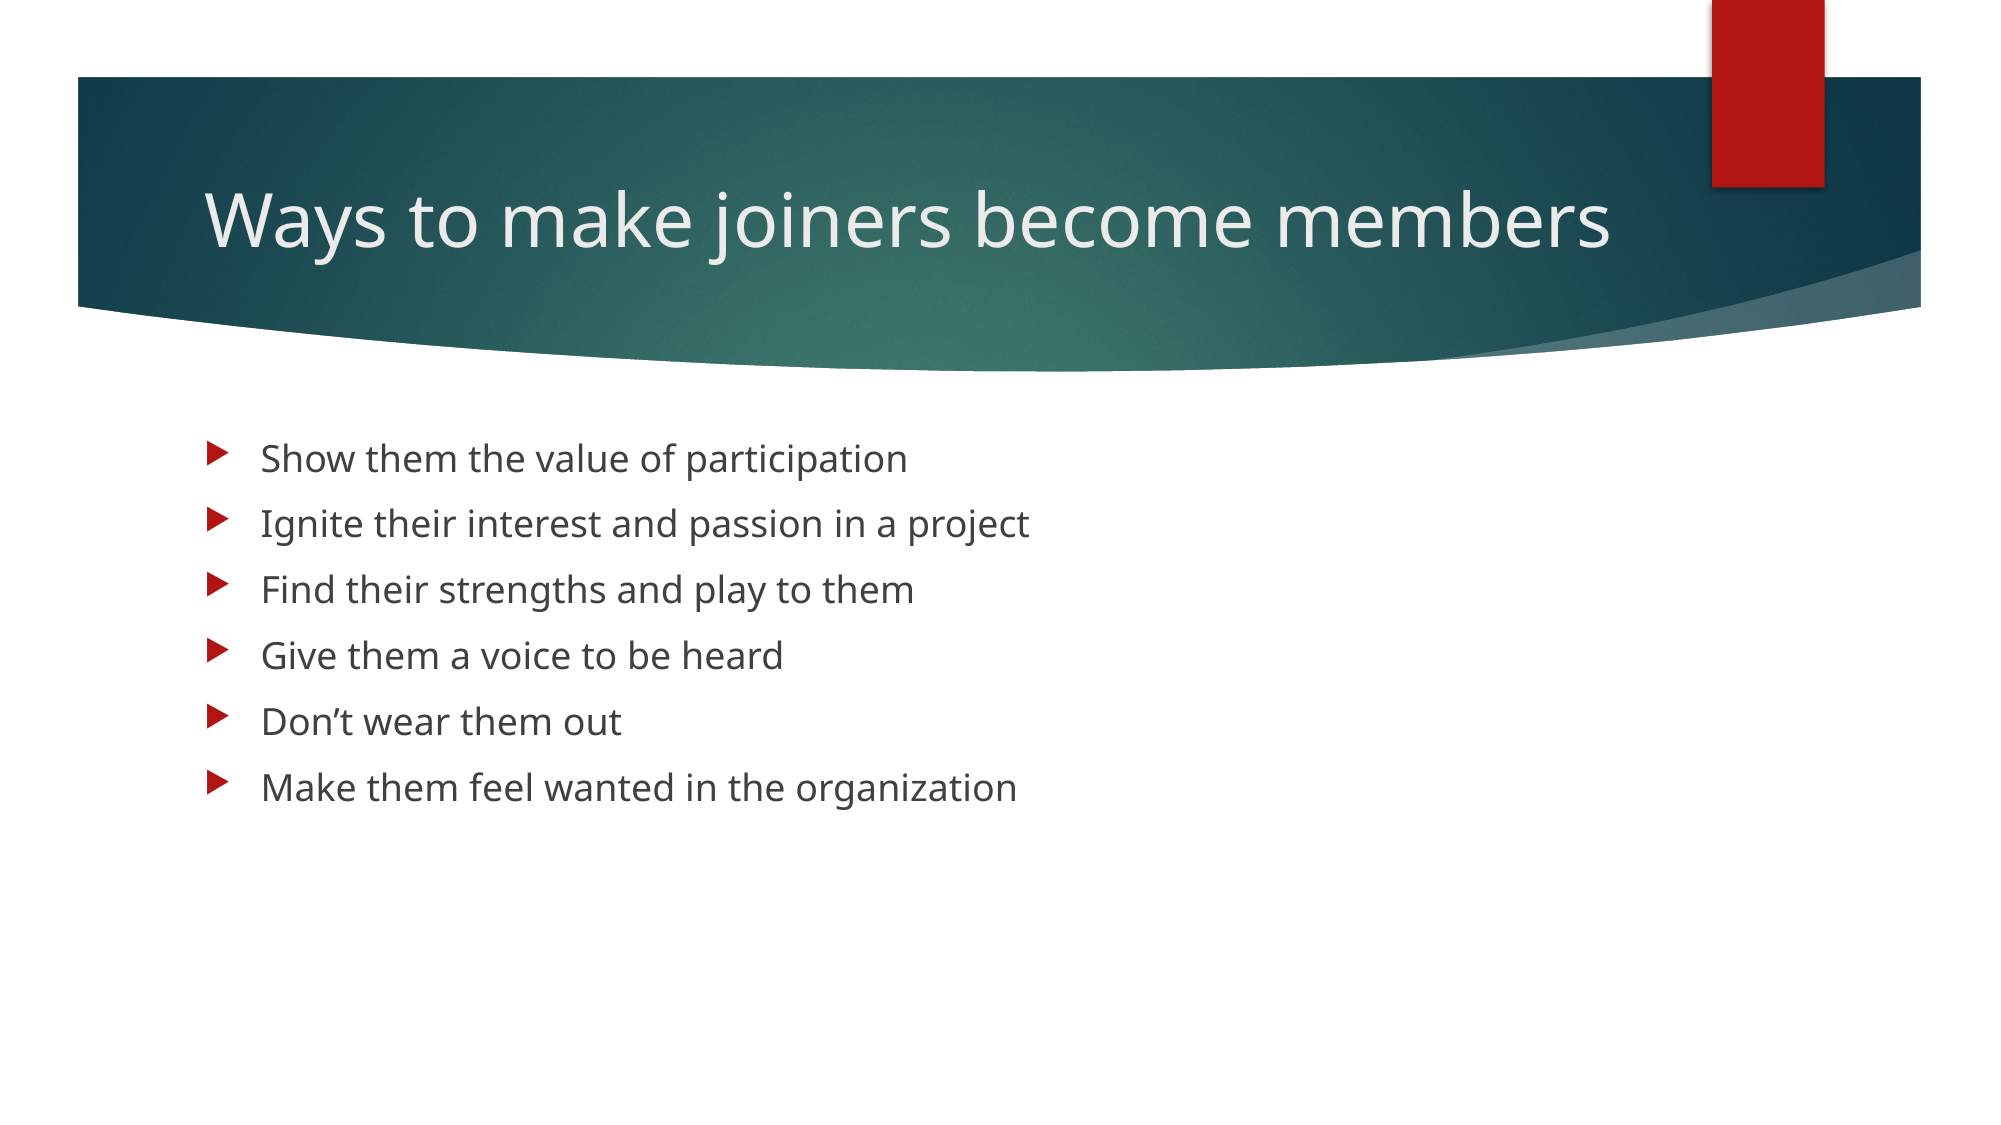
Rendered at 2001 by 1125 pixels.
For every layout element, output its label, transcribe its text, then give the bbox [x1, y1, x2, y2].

title Ways to make joiners become members [189, 159, 1638, 276]
list Show them the value of participation Ignite their interest and passion in a project Find their strengths and play to them Give them a voice to be heard Don’t wear them out Make them feel wanted in the organization [189, 427, 1638, 988]
